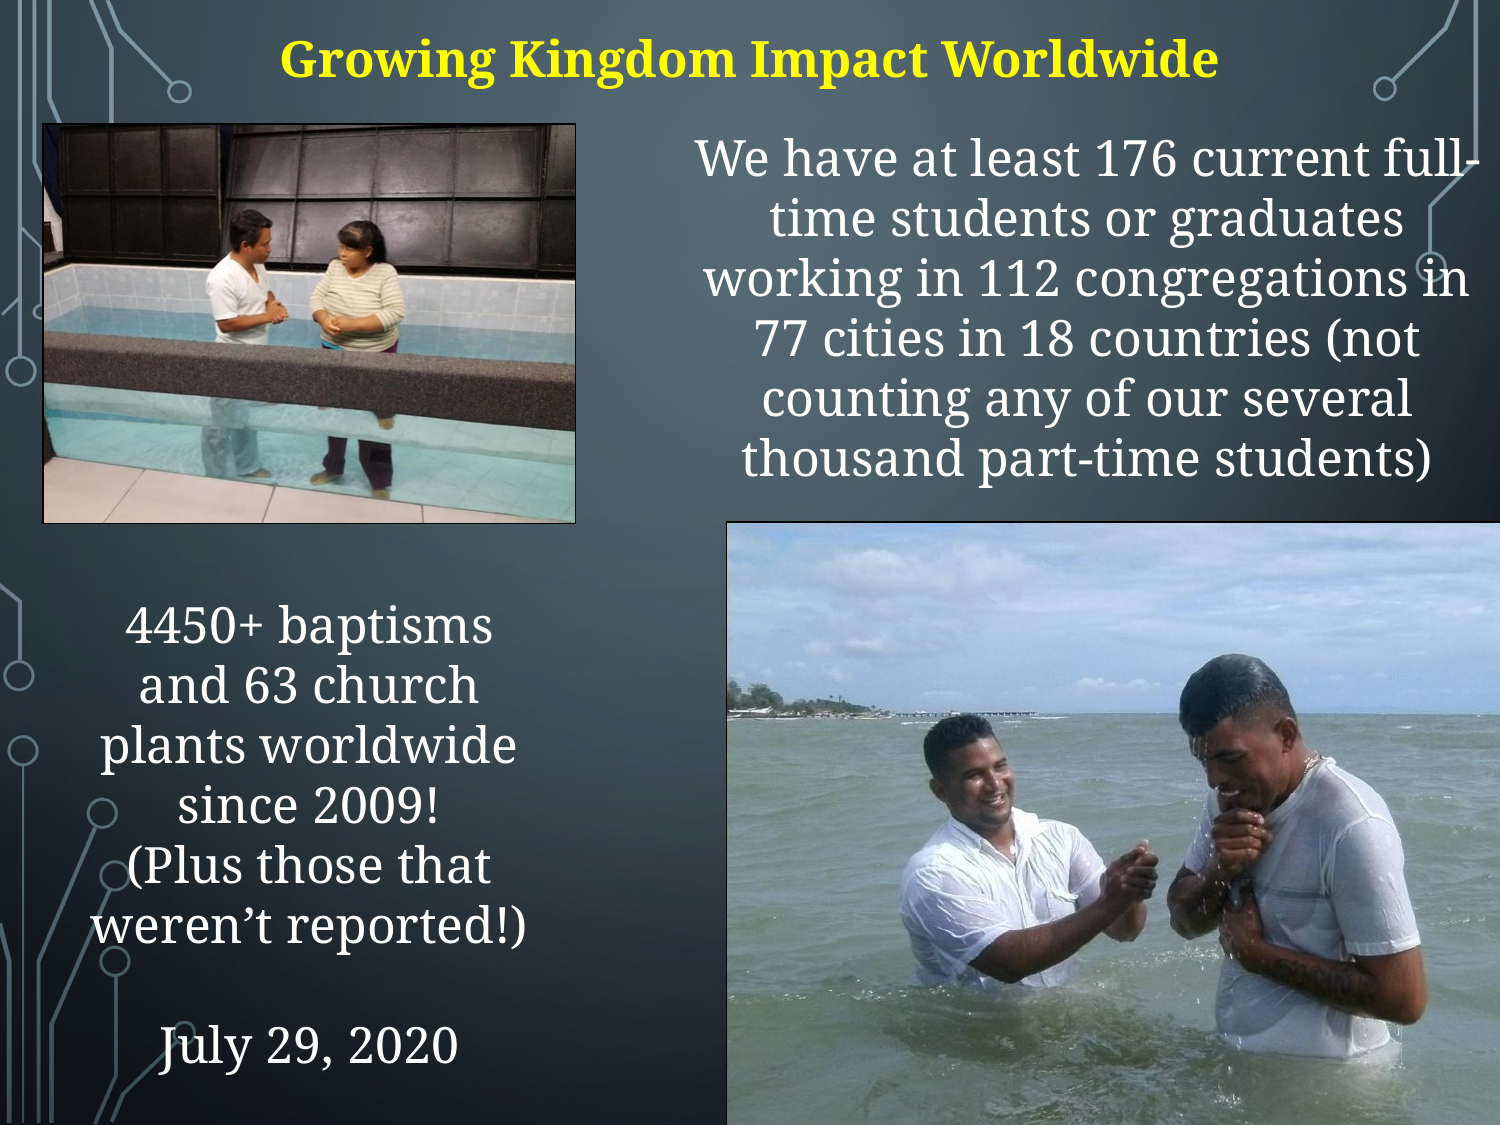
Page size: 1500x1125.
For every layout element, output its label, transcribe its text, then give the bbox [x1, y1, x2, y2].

text_box 4450+ baptisms and 63 church plants worldwide since 2009! (Plus those that weren’t reported!) July 29, 2020 [71, 589, 547, 1078]
text_box Growing Kingdom Impact Worldwide [0, 0, 1500, 175]
text_box We have at least 176 current full-time students or graduates working in 112 congregations in 77 cities in 18 countries (not counting any of our several thousand part-time students) [674, 124, 1500, 488]
picture [0, 124, 1500, 1125]
